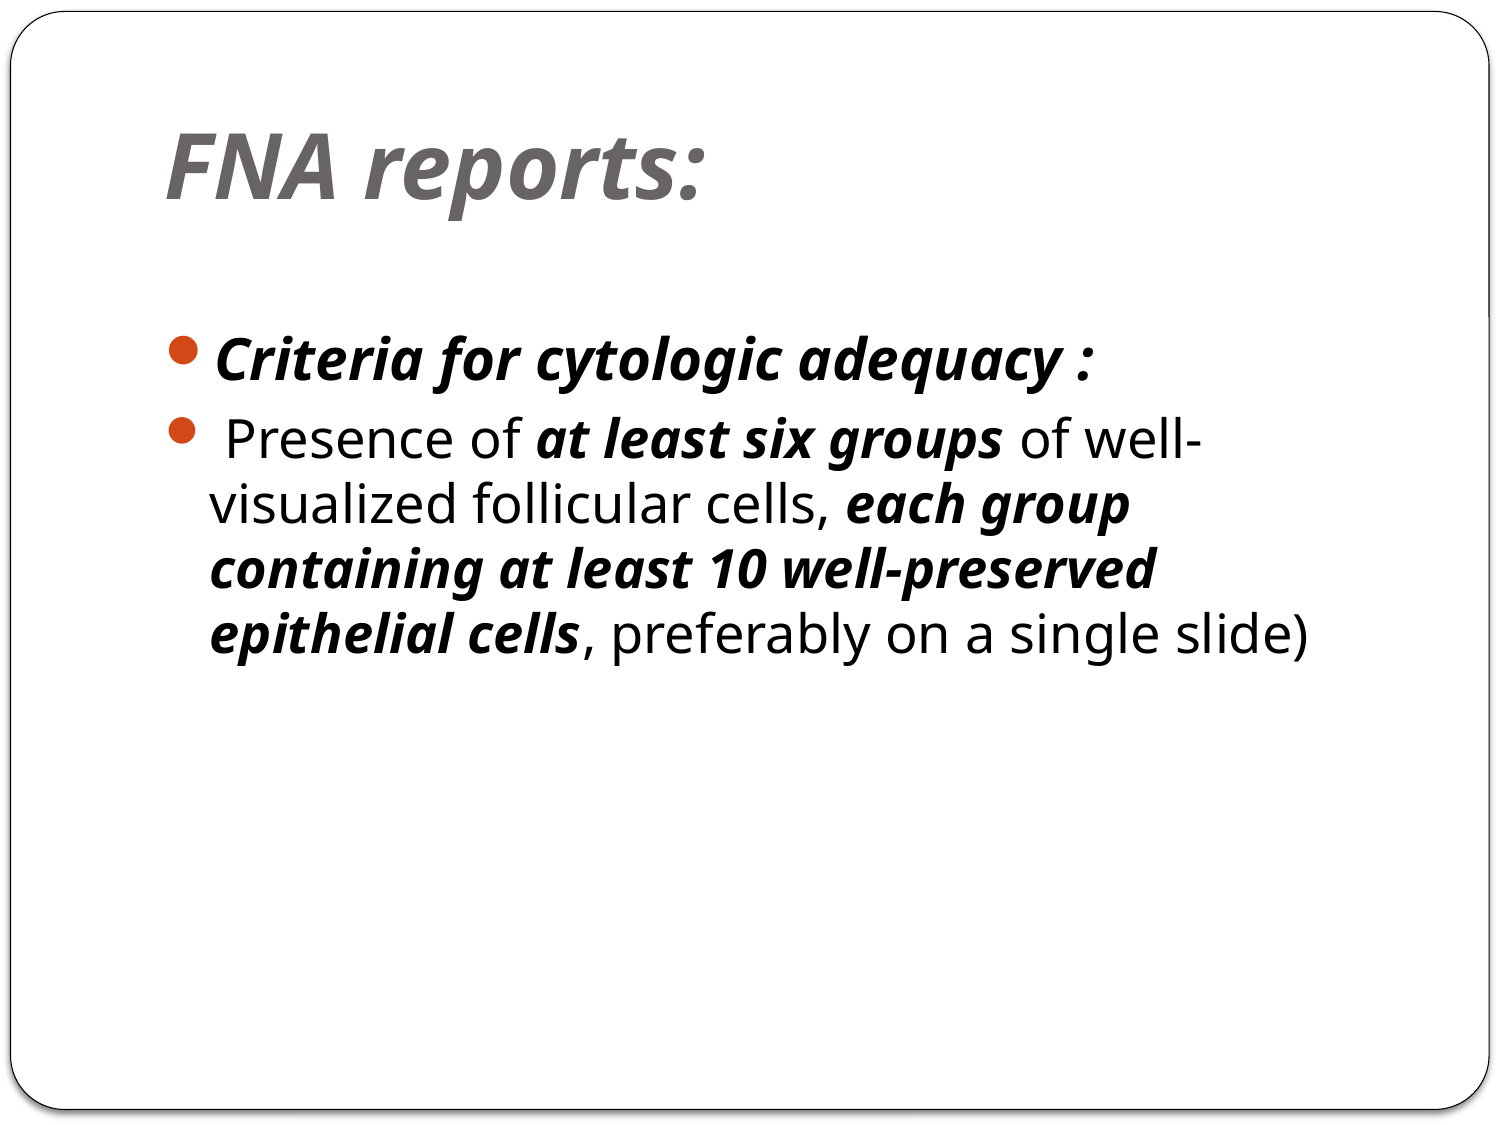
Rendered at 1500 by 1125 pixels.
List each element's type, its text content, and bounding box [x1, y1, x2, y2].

list Criteria for cytologic adequacy : Presence of at least six groups of well-visualized follicular cells, each group containing at least 10 well-preserved epithelial cells, preferably on a single slide) [150, 237, 1425, 988]
title FNA reports: [150, 45, 1425, 233]
